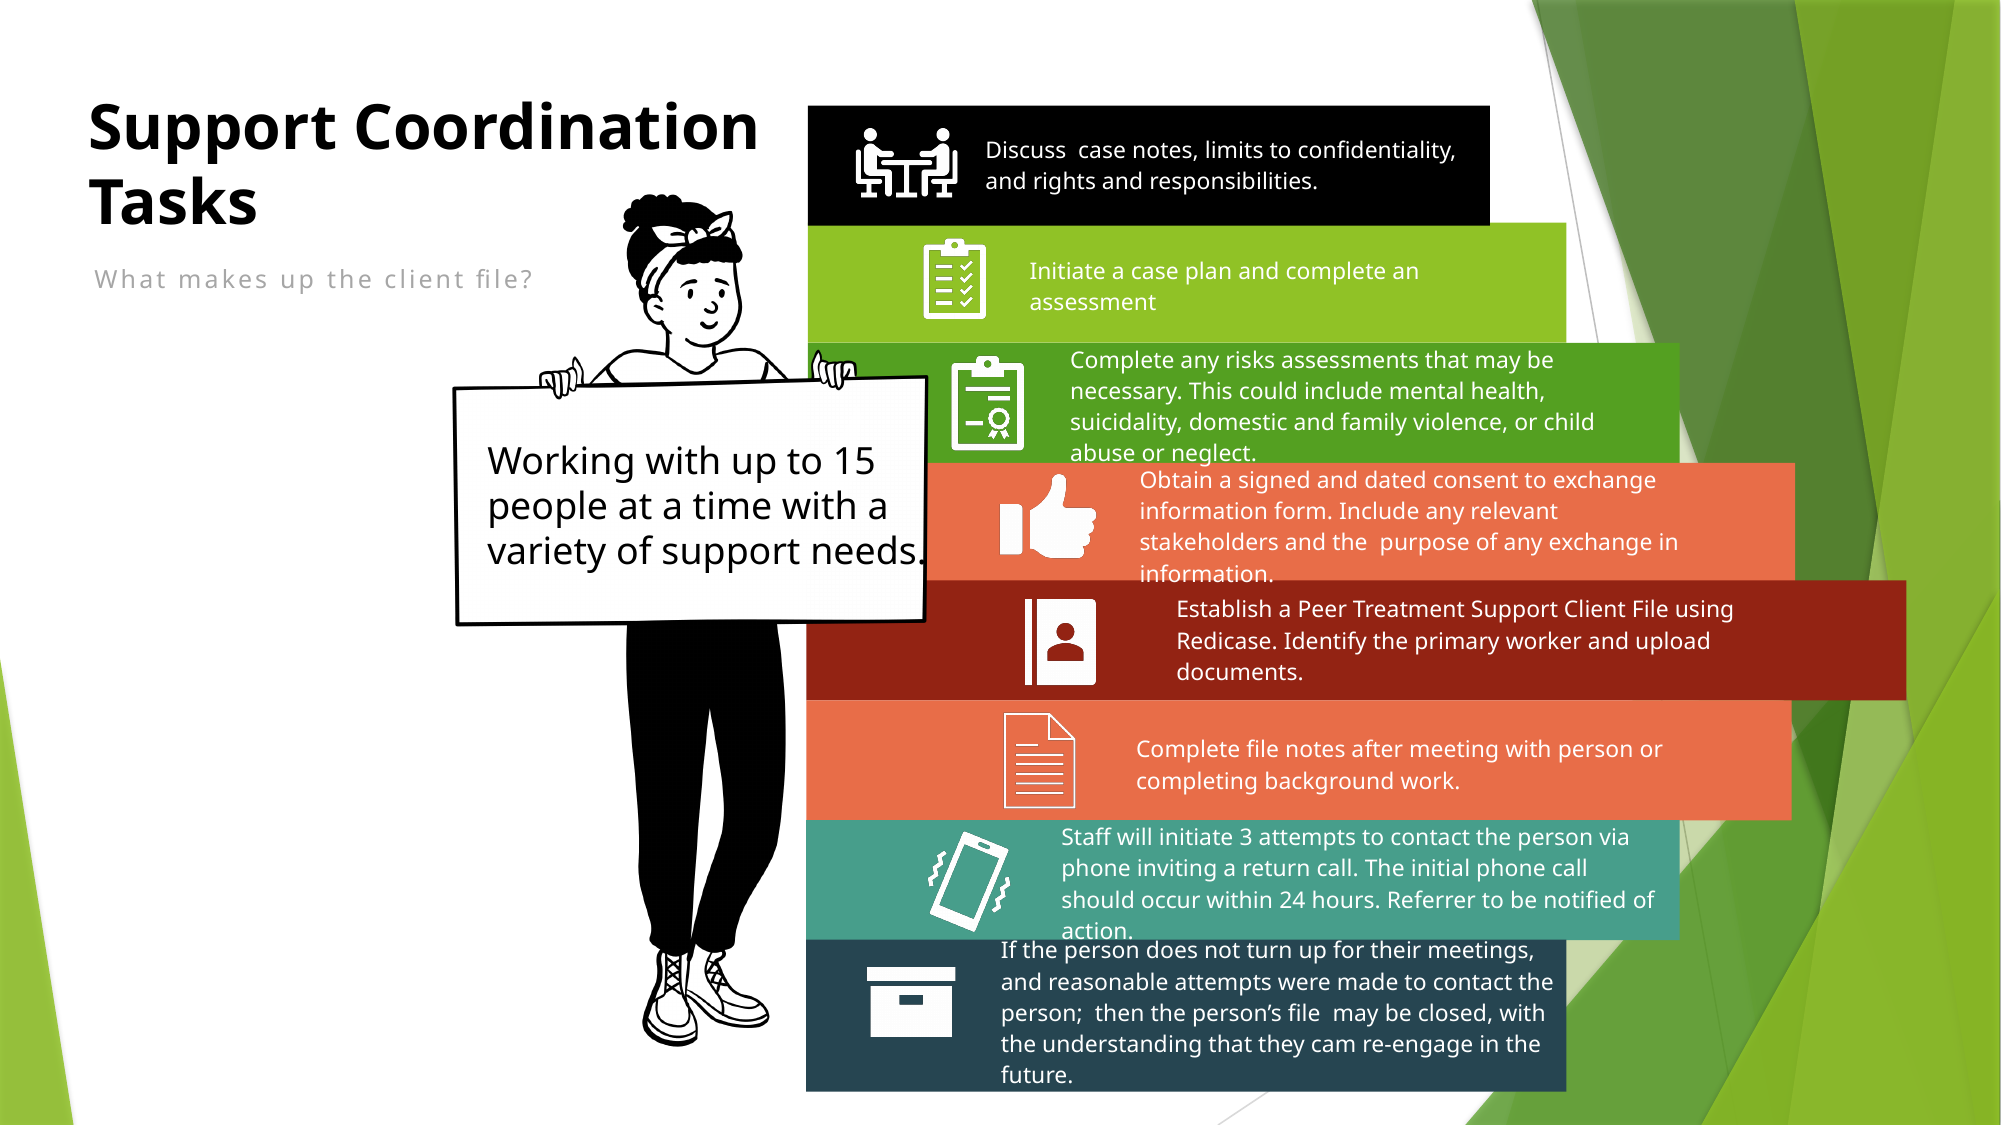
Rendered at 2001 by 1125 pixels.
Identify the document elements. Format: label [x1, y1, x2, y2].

text_box [57, 79, 1908, 1093]
